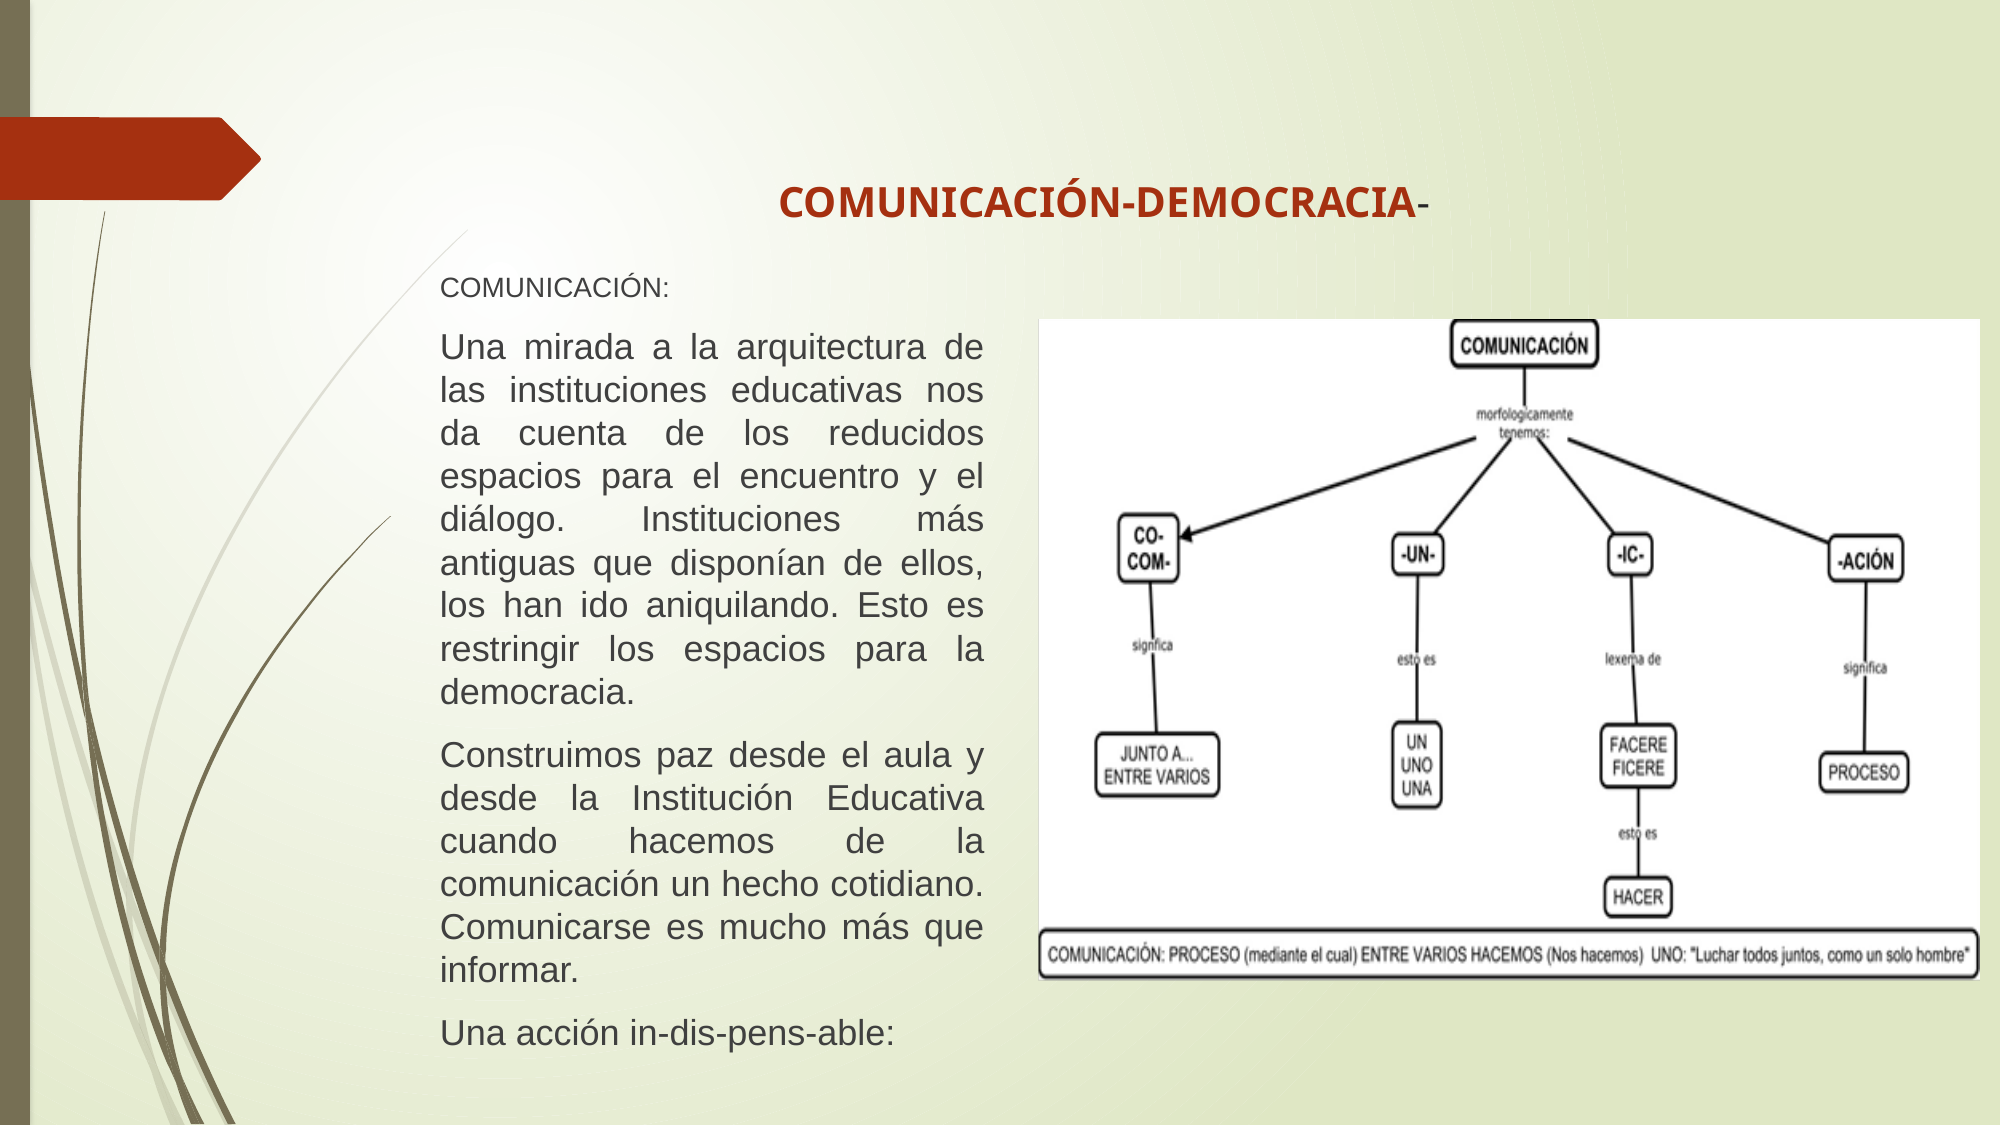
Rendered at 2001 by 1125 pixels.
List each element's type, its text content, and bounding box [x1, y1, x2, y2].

list COMUNICACIÓN: Una mirada a la arquitectura de las instituciones educativas nos da cuenta de los reducidos espacios para el encuentro y el diálogo. Instituciones más antiguas que disponían de ellos, los han ido aniquilando. Esto es restringir los espacios para la democracia. Construimos paz desde el aula y desde la Institución Educativa cuando hacemos de la comunicación un hecho cotidiano. Comunicarse es mucho más que informar. Una acción in-dis-pens-able: [424, 262, 1000, 1062]
title COMUNICACIÓN-DEMOCRACIA- [424, 73, 1784, 234]
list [1036, 319, 1980, 983]
